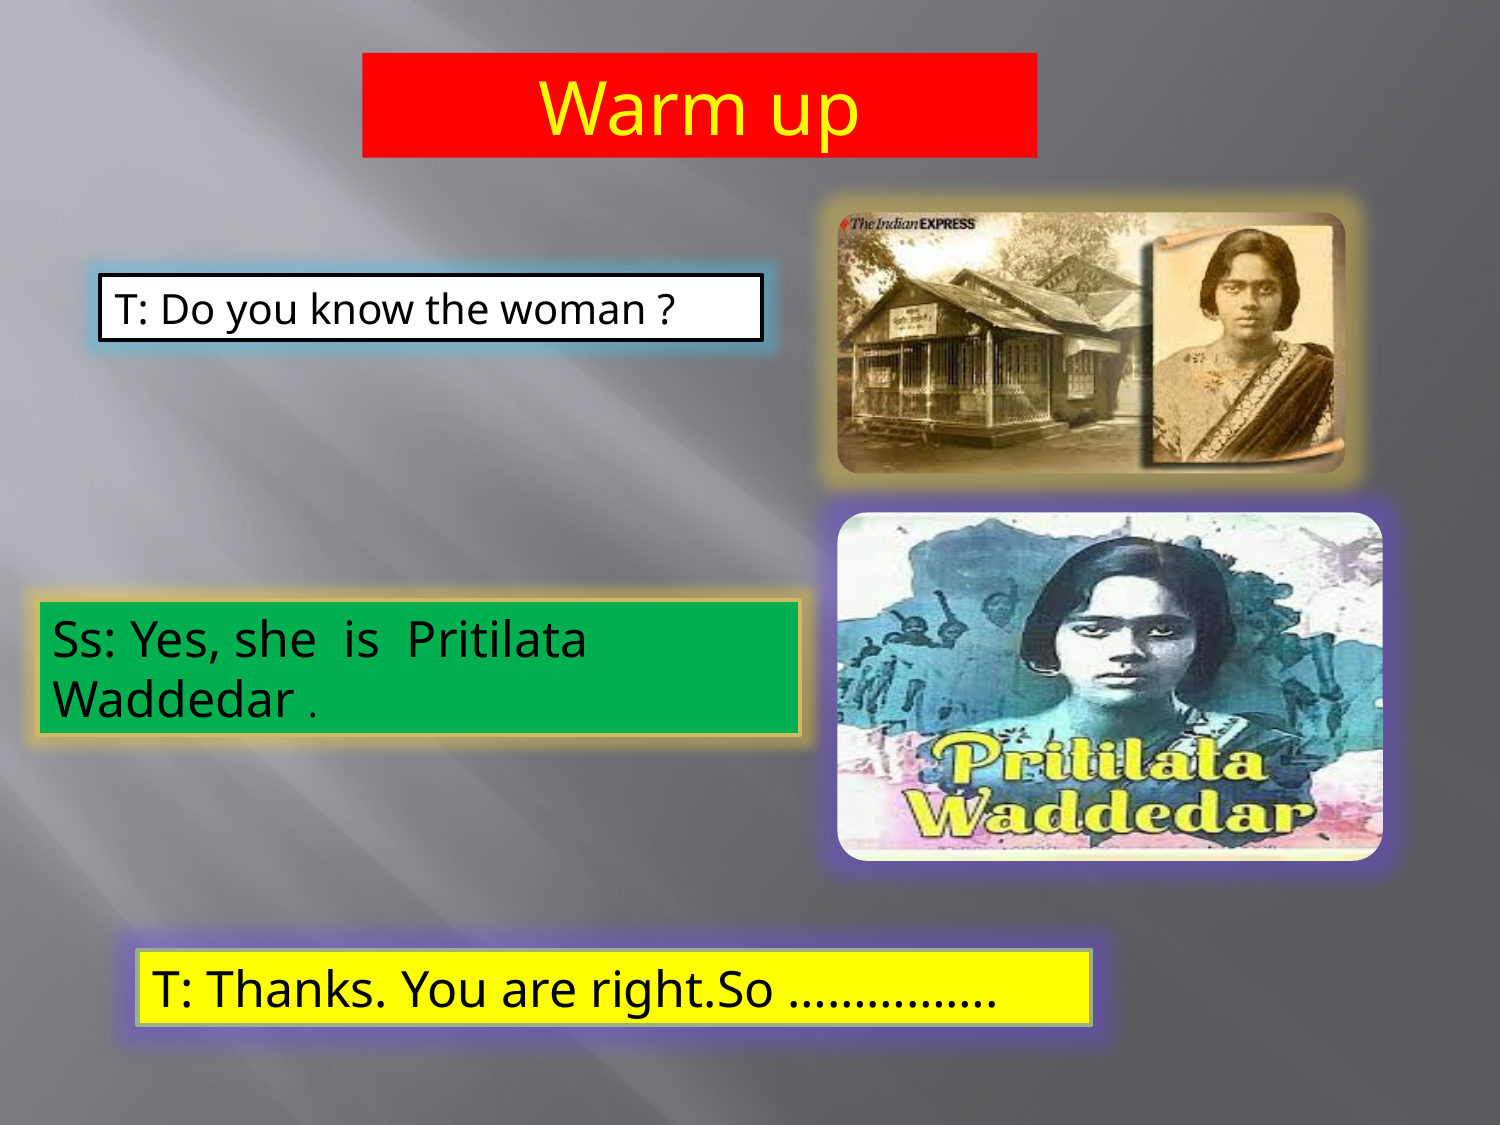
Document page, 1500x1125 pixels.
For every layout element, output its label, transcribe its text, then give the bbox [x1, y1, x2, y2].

text_box Ss: Yes, she is Pritilata Waddedar . [35, 598, 802, 737]
text_box T: Do you know the woman ? [98, 273, 764, 342]
picture [837, 212, 1346, 474]
picture [837, 512, 1383, 862]
text_box Warm up [362, 52, 1038, 158]
text_box T: Thanks. You are right.So ……………. [135, 948, 1093, 1027]
